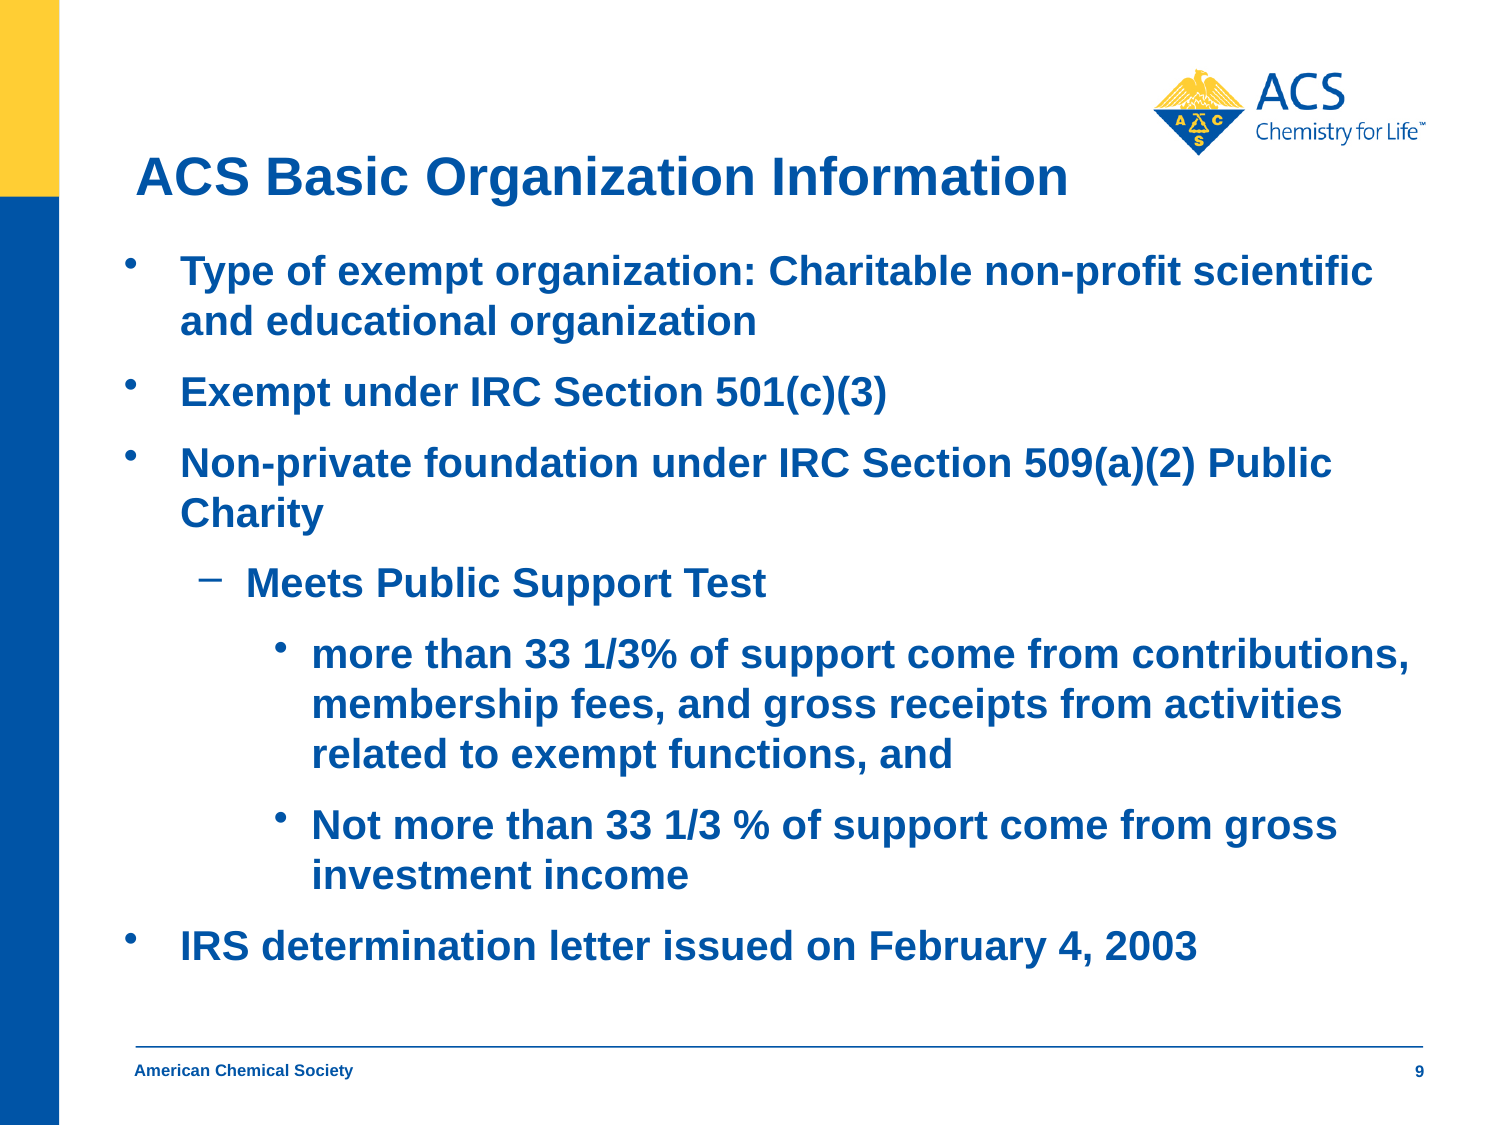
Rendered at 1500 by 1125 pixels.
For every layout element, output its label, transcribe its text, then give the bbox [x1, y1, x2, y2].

slide_number 9 [1133, 1060, 1425, 1108]
title ACS Basic Organization Information [135, 52, 1105, 208]
footer American Chemical Society [134, 1060, 610, 1106]
list Type of exempt organization: Charitable non-profit scientific and educational organization Exempt under IRC Section 501(c)(3) Non-private foundation under IRC Section 509(a)(2) Public Charity Meets Public Support Test more than 33 1/3% of support come from contributions, membership fees, and gross receipts from activities related to exempt functions, and Not more than 33 1/3 % of support come from gross investment income IRS determination letter issued on February 4, 2003 [123, 243, 1436, 1047]
picture [1151, 66, 1428, 158]
